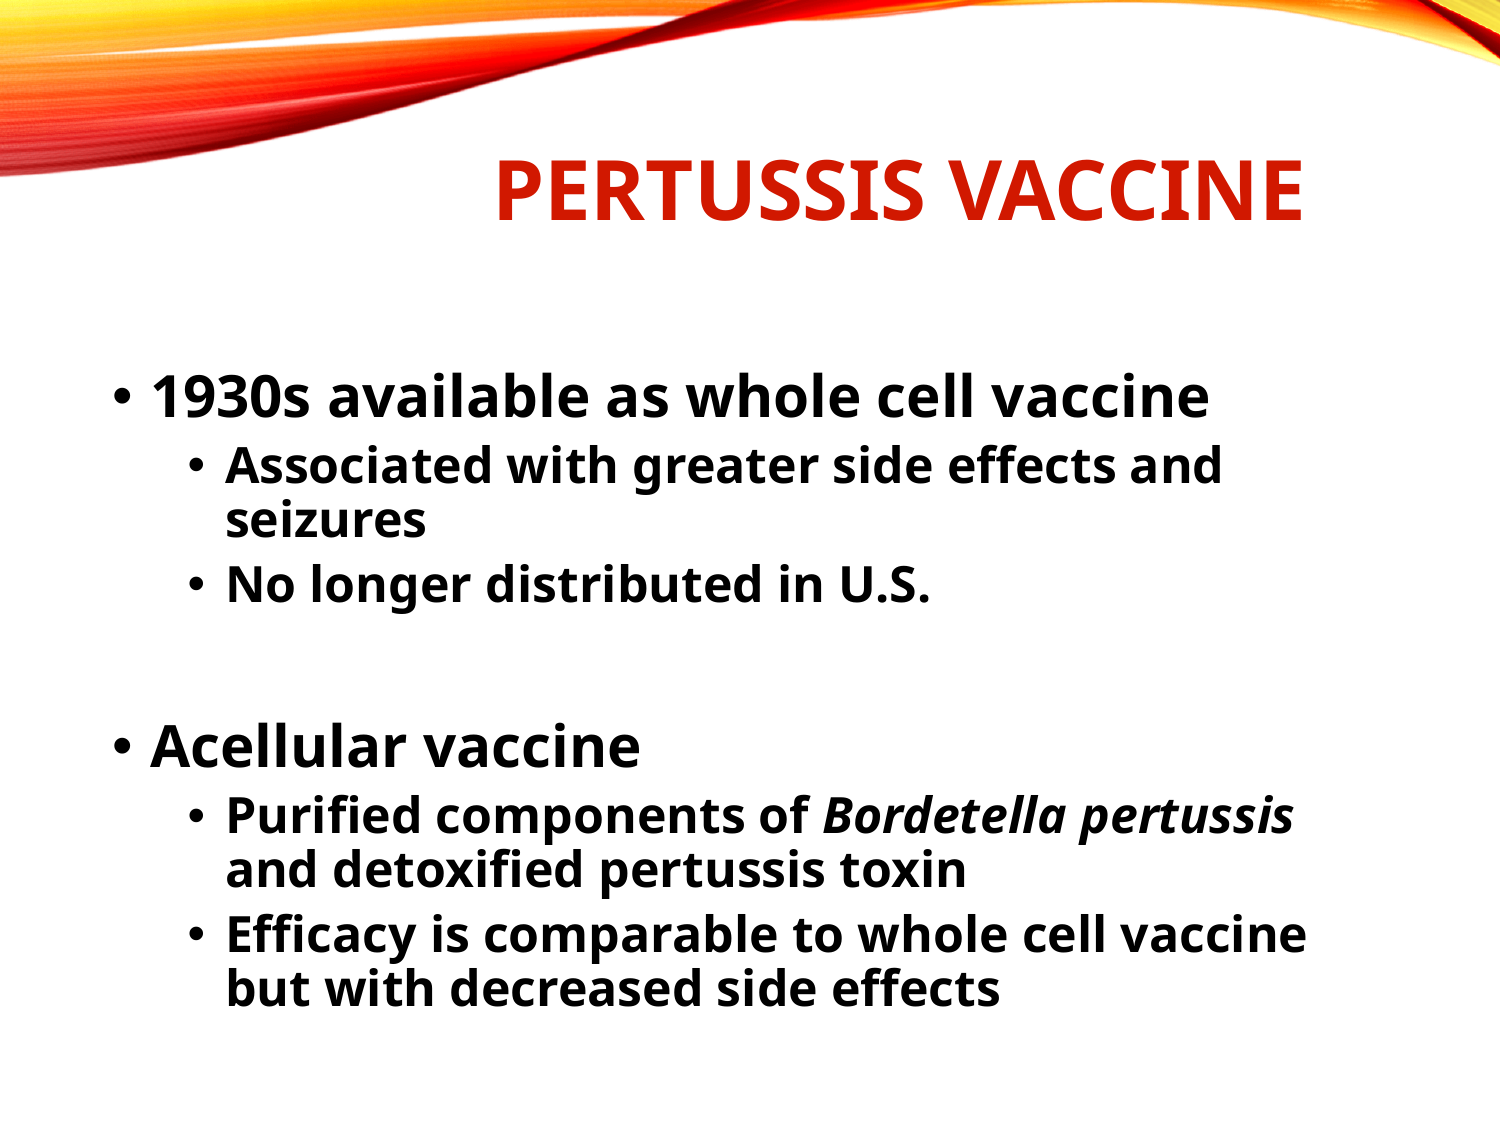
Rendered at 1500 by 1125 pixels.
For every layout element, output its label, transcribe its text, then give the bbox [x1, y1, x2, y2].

title Pertussis Vaccine [275, 87, 1322, 300]
picture [0, 0, 1500, 178]
list 1930s available as whole cell vaccine Associated with greater side effects and seizures No longer distributed in U.S. Acellular vaccine Purified components of Bordetella pertussis and detoxified pertussis toxin Efficacy is comparable to whole cell vaccine but with decreased side effects [97, 360, 1403, 1028]
